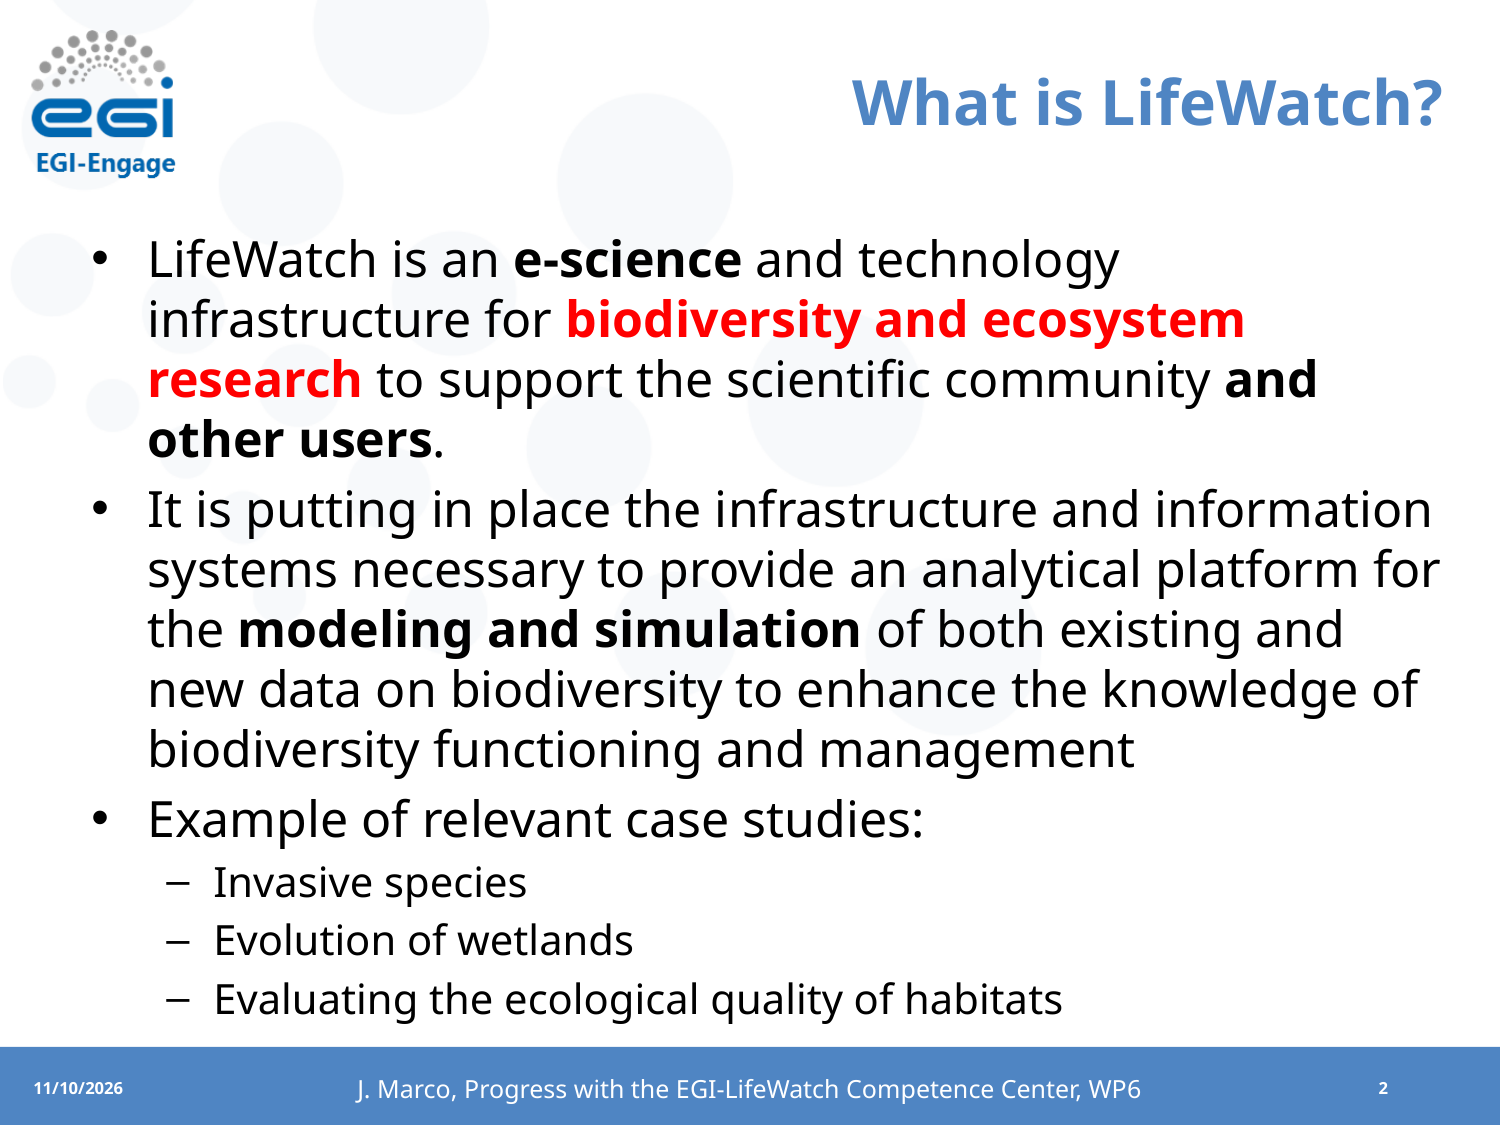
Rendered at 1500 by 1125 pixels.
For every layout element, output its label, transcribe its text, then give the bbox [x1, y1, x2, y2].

footer J. Marco, Progress with the EGI-LifeWatch Competence Center, WP6 [194, 1058, 1306, 1119]
picture [3, 0, 1076, 772]
list LifeWatch is an e-science and technology infrastructure for biodiversity and ecosystem research to support the scientific community and other users. It is putting in place the infrastructure and information systems necessary to provide an analytical platform for the modeling and simulation of both existing and new data on biodiversity to enhance the knowledge of biodiversity functioning and management Example of relevant case studies: Invasive species Evolution of wetlands Evaluating the ecological quality of habitats [76, 220, 1459, 1005]
title What is LifeWatch? [253, 30, 1459, 171]
